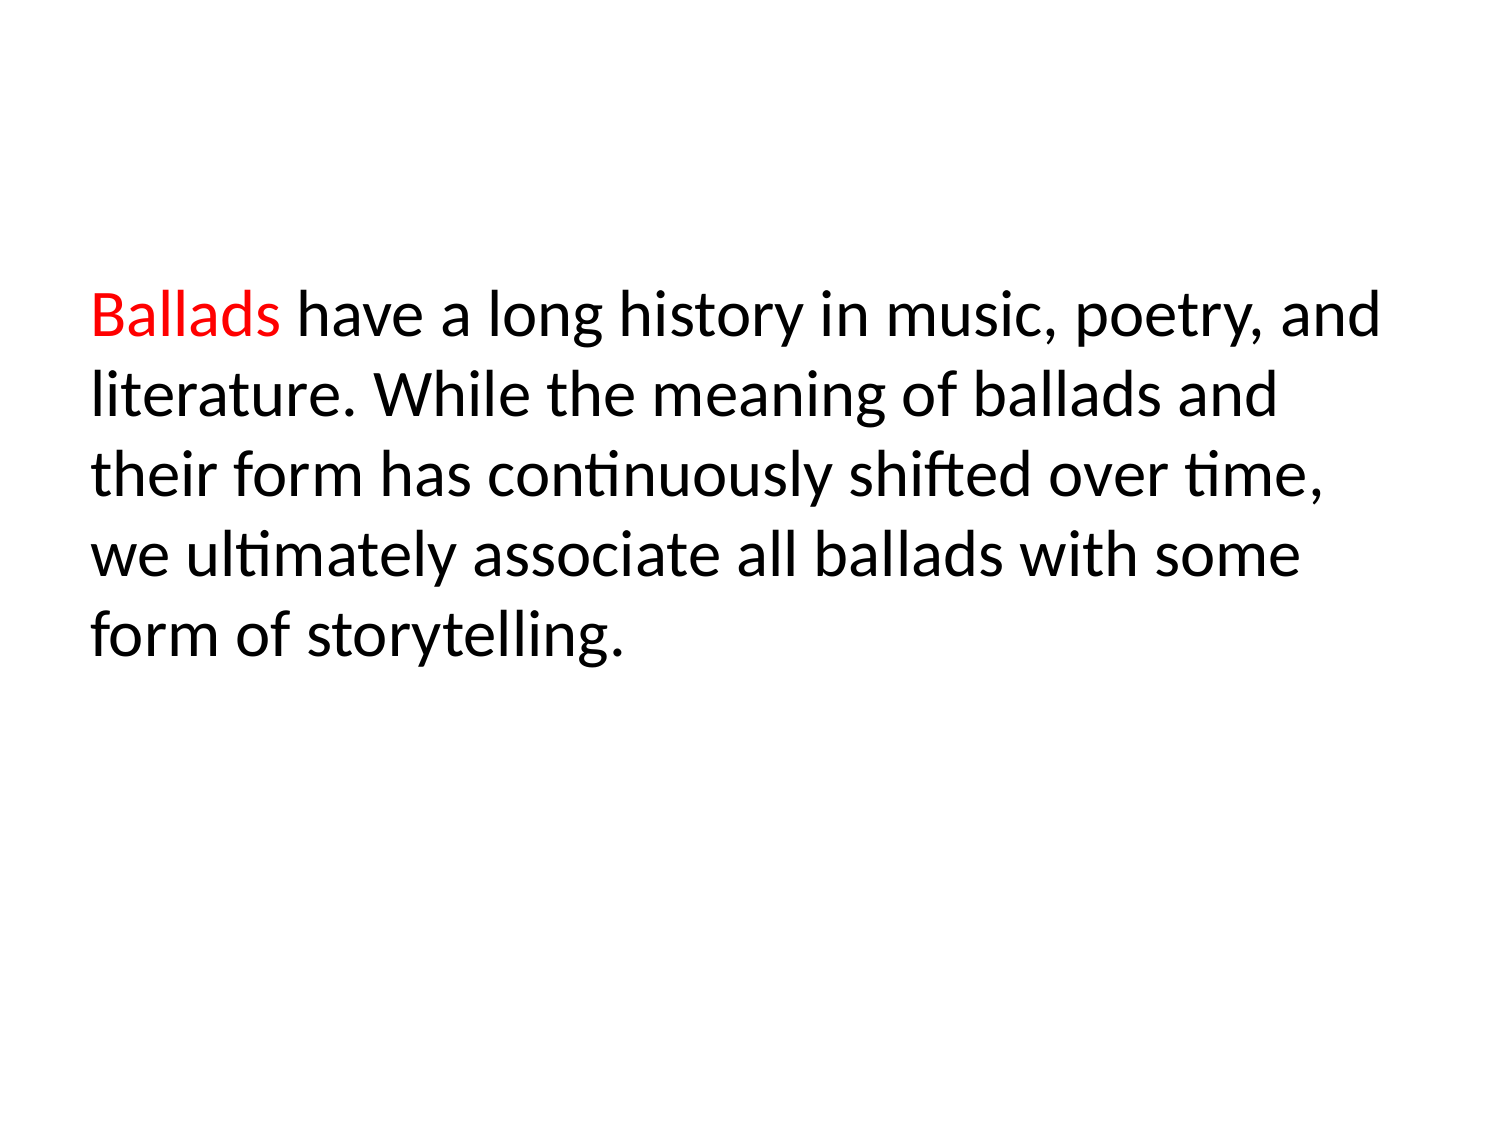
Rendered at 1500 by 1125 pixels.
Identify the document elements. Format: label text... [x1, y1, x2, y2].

list Ballads have a long history in music, poetry, and literature. While the meaning of ballads and their form has continuously shifted over time, we ultimately associate all ballads with some form of storytelling. [75, 262, 1425, 1005]
